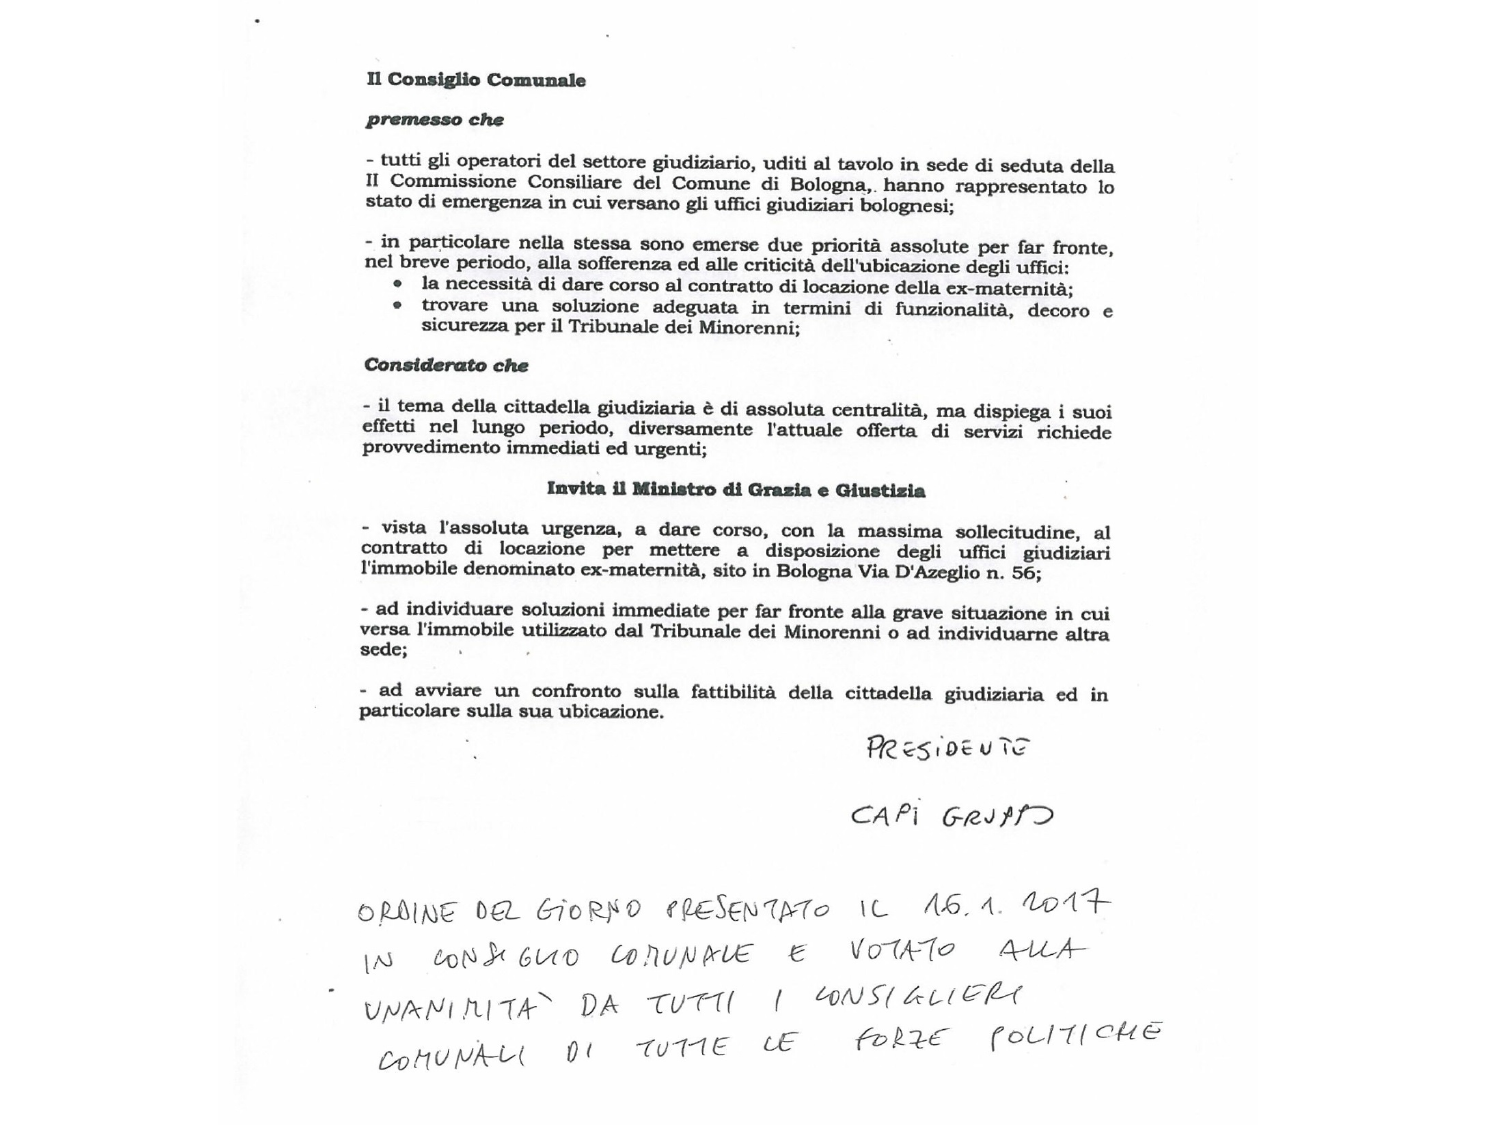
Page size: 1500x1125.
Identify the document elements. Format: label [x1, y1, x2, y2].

picture [218, 0, 1259, 1125]
